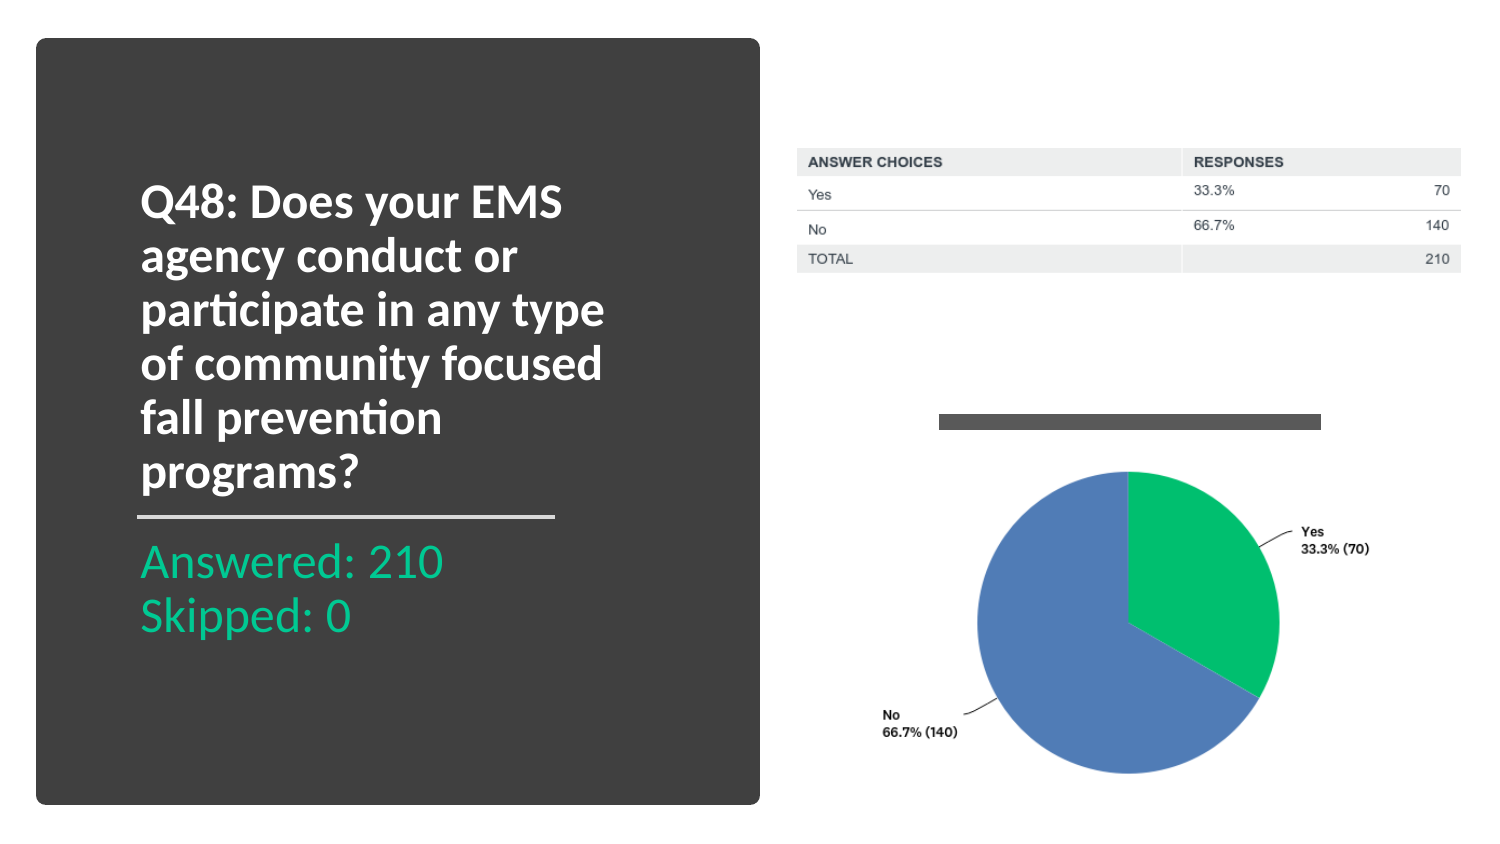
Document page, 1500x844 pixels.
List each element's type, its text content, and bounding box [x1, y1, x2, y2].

picture [796, 148, 1461, 274]
picture [808, 461, 1449, 806]
title Q48: Does your EMS agency conduct or participate in any type of community focused fall prevention programs? [125, 129, 674, 507]
text_box [44, 46, 752, 797]
list Answered: 210 Skipped: 0 [125, 528, 674, 715]
